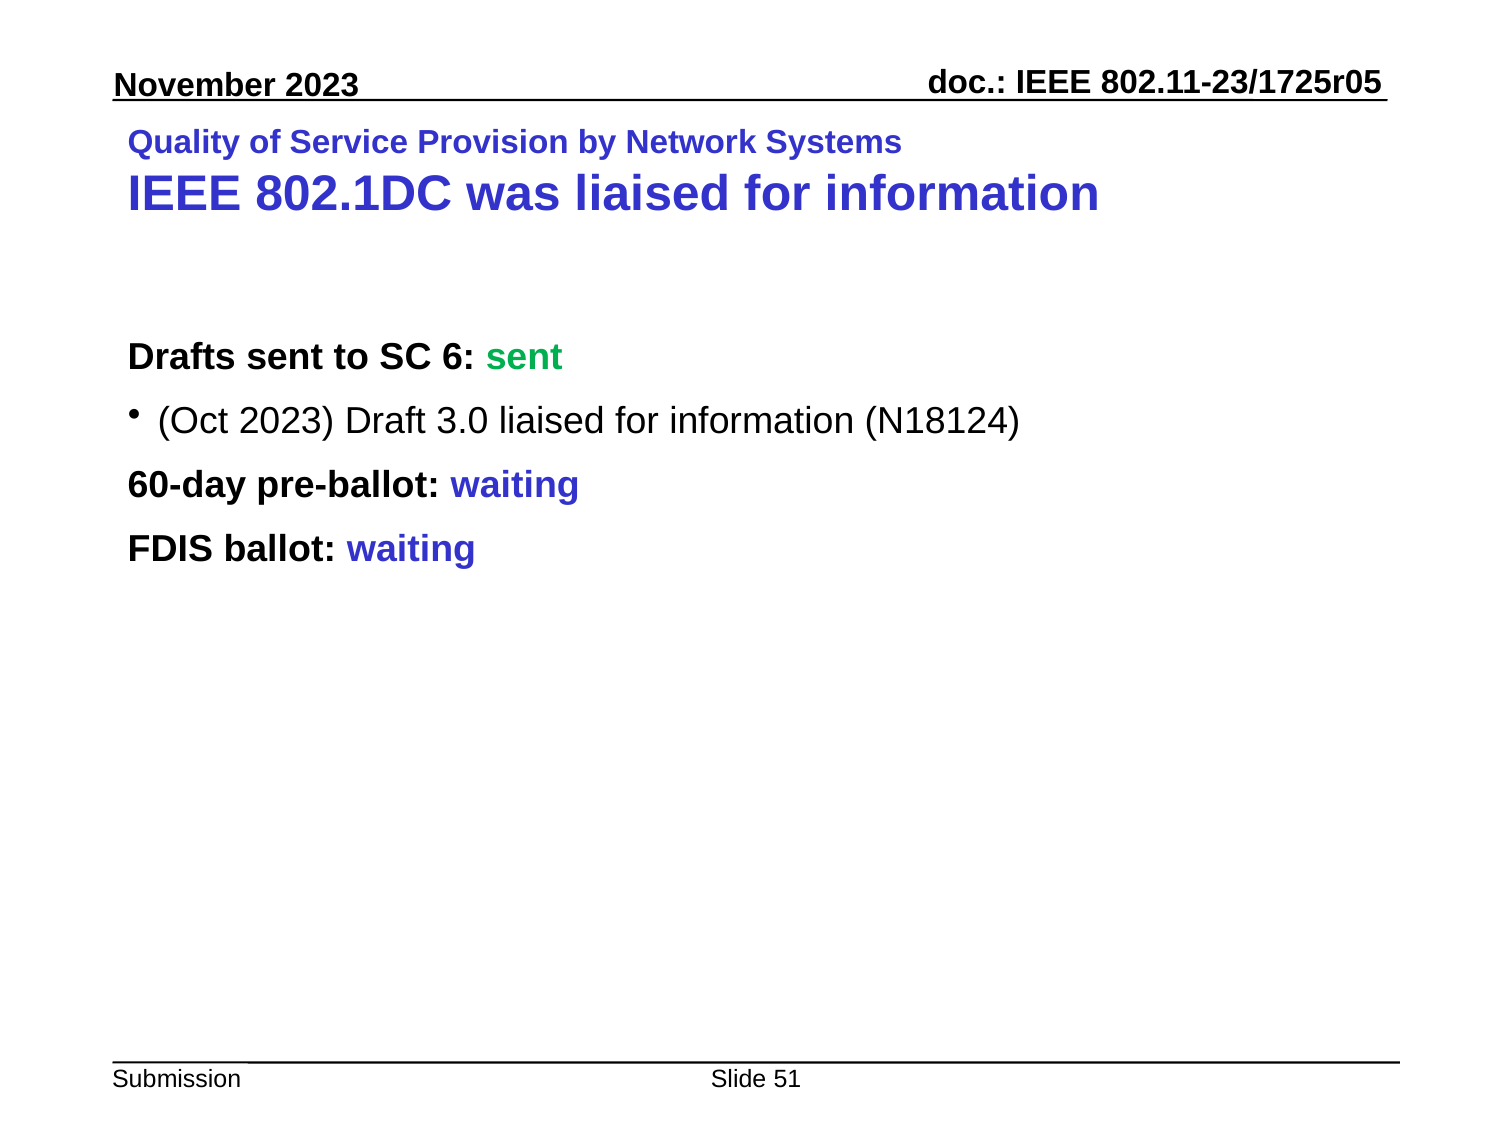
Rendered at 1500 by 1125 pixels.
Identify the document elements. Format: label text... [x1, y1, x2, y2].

list Drafts sent to SC 6: sent (Oct 2023) Draft 3.0 liaised for information (N18124) 60-day pre-ballot: waiting FDIS ballot: waiting [112, 324, 1388, 1000]
title Quality of Service Provision by Network Systems IEEE 802.1DC was liaised for information [112, 112, 1388, 288]
slide_number Slide 51 [709, 1061, 803, 1093]
